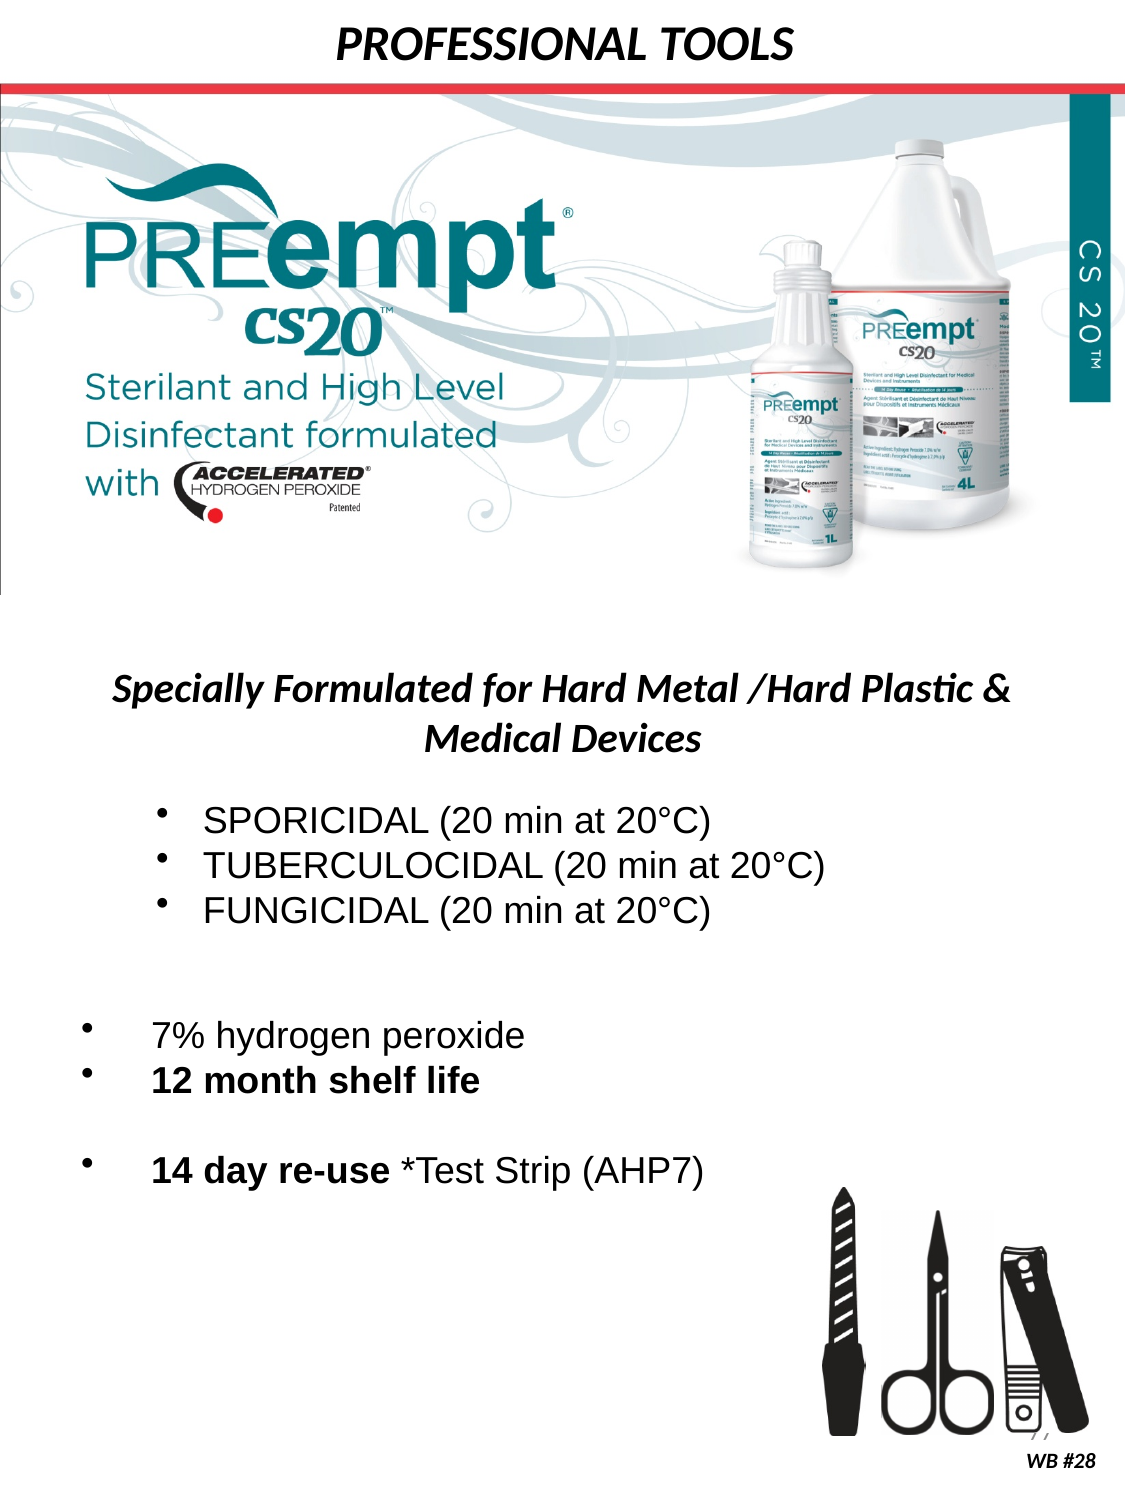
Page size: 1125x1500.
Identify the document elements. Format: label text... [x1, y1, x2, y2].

picture [0, 76, 1125, 595]
picture [822, 1186, 1089, 1437]
slide_number 77 [806, 1390, 1011, 1471]
text_box WB #28 [1011, 1439, 1125, 1481]
text_box Specially Formulated for Hard Metal /Hard Plastic & Medical Devices SPORICIDAL (20 min at 20°C) TUBERCULOCIDAL (20 min at 20°C) FUNGICIDAL (20 min at 20°C) 7% hydrogen peroxide 12 month shelf life 14 day re-use *Test Strip (AHP7) [66, 608, 1059, 1198]
text_box PROFESSIONAL TOOLS [137, 2, 1024, 75]
